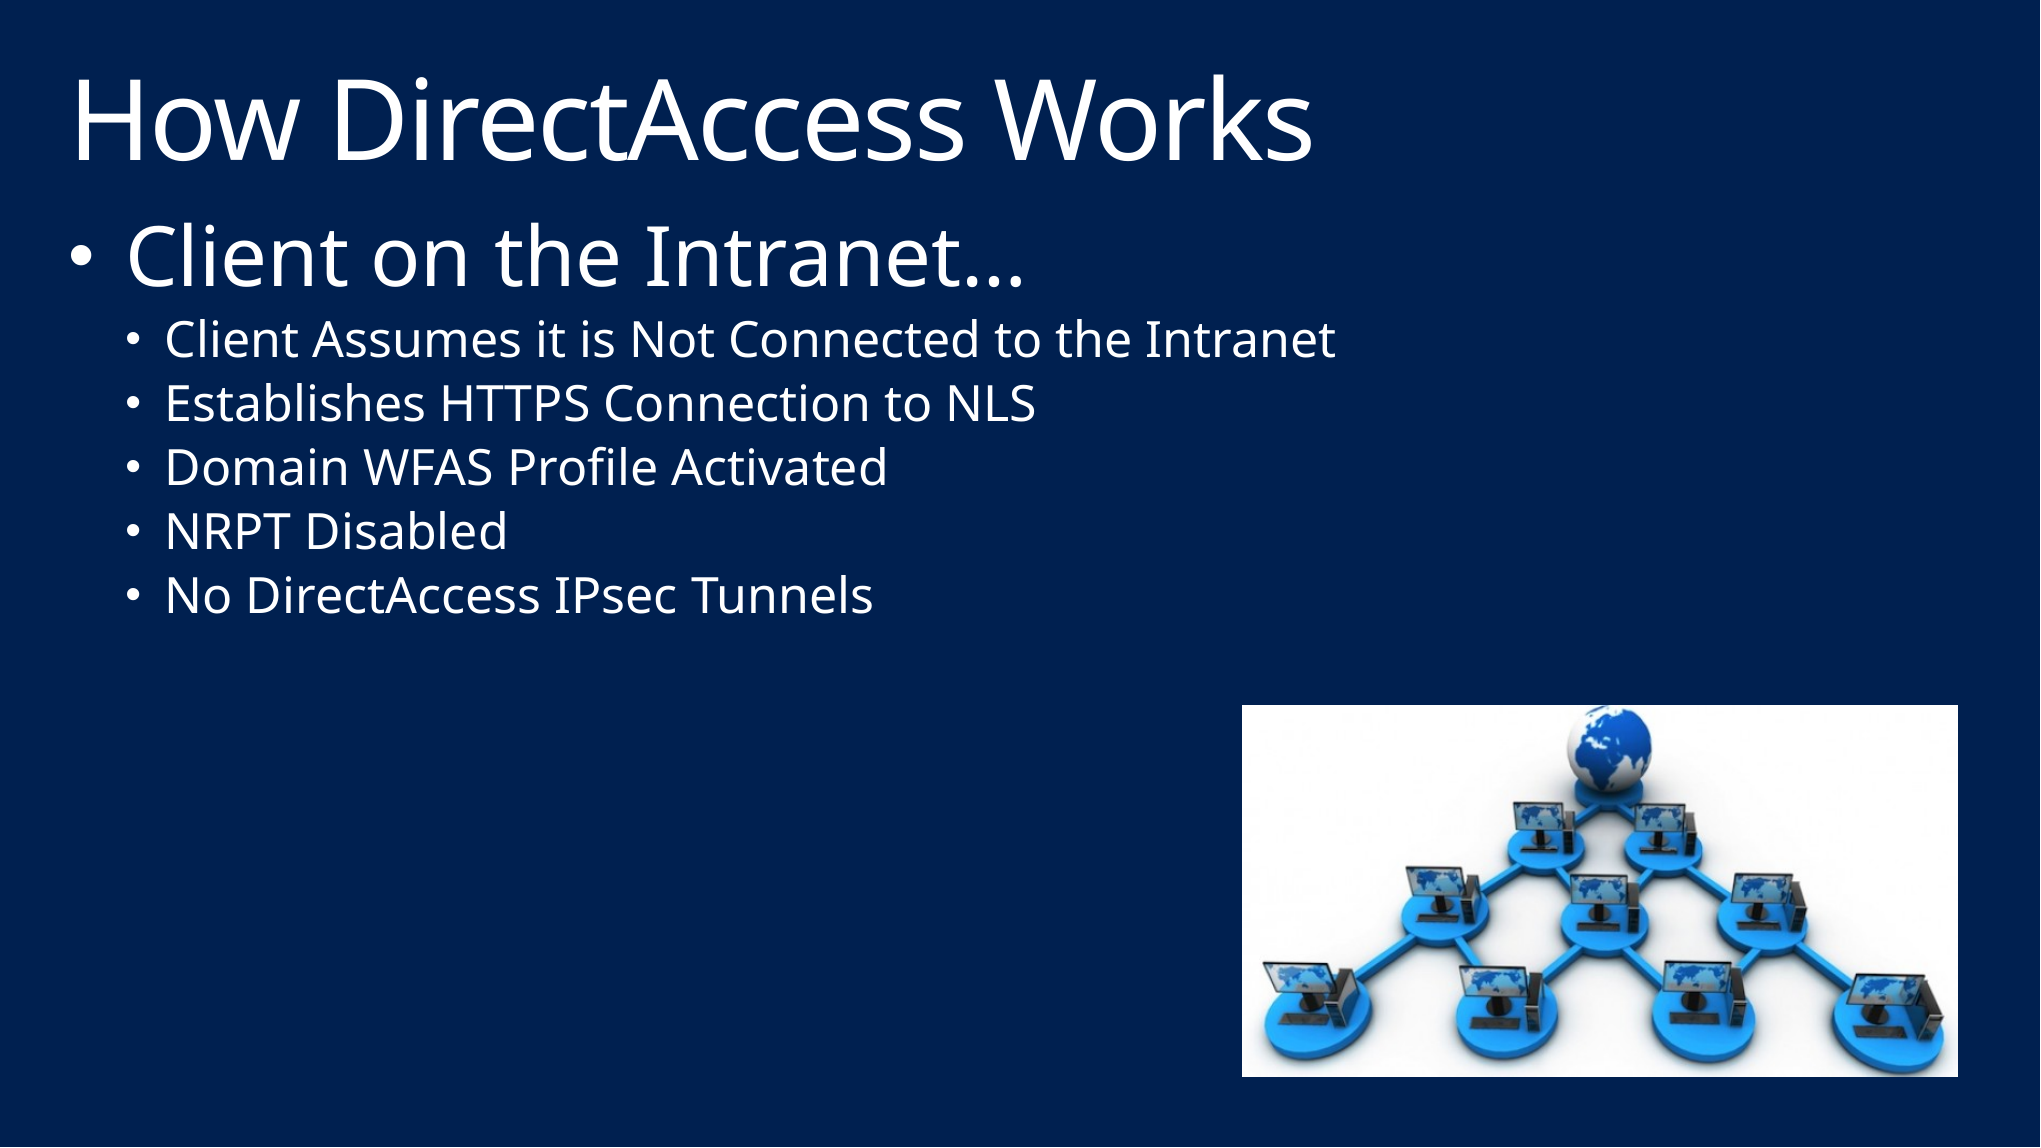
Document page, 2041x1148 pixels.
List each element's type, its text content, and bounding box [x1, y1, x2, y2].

title How DirectAccess Works [45, 48, 1996, 199]
picture [1241, 704, 1958, 1078]
list Client on the Intranet… Client Assumes it is Not Connected to the Intranet Establishes HTTPS Connection to NLS Domain WFAS Profile Activated NRPT Disabled No DirectAccess IPsec Tunnels [45, 199, 1996, 654]
